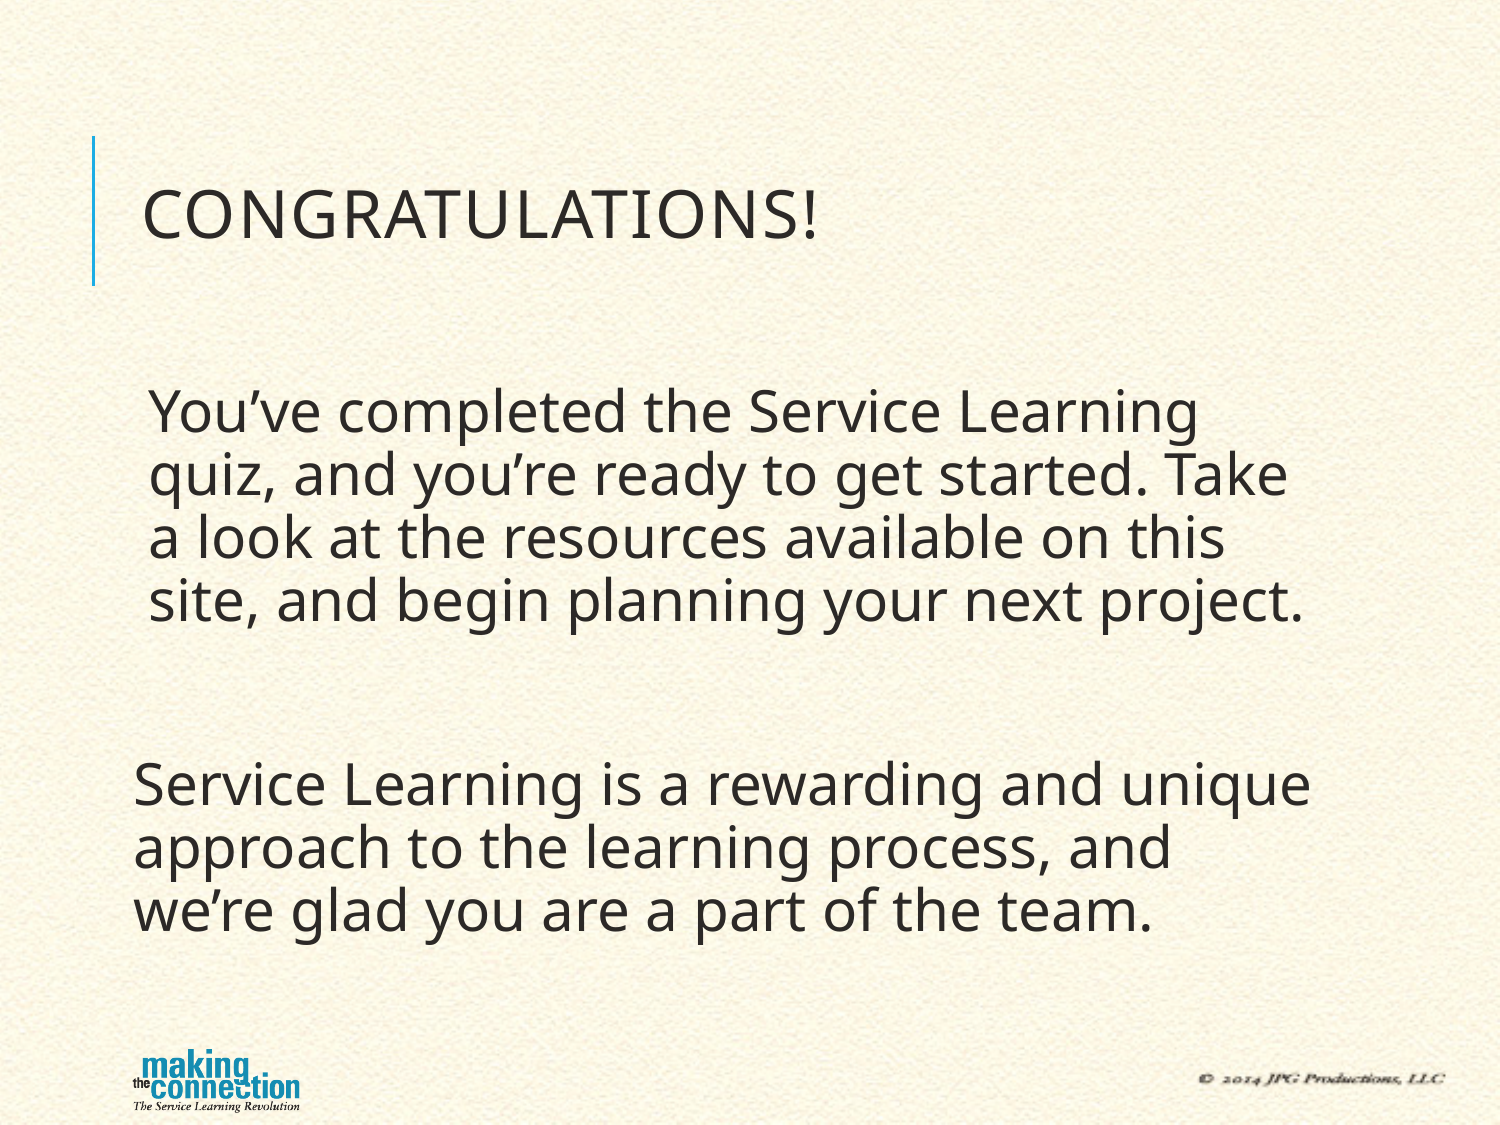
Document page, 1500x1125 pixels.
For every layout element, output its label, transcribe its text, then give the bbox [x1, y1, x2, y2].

picture [0, 0, 1500, 1125]
list You’ve completed the Service Learning quiz, and you’re ready to get started. Take a look at the resources available on this site, and begin planning your next project. Service Learning is a rewarding and unique approach to the learning process, and we’re glad you are a part of the team. [126, 375, 1322, 1035]
title Congratulations! [126, 96, 1322, 342]
